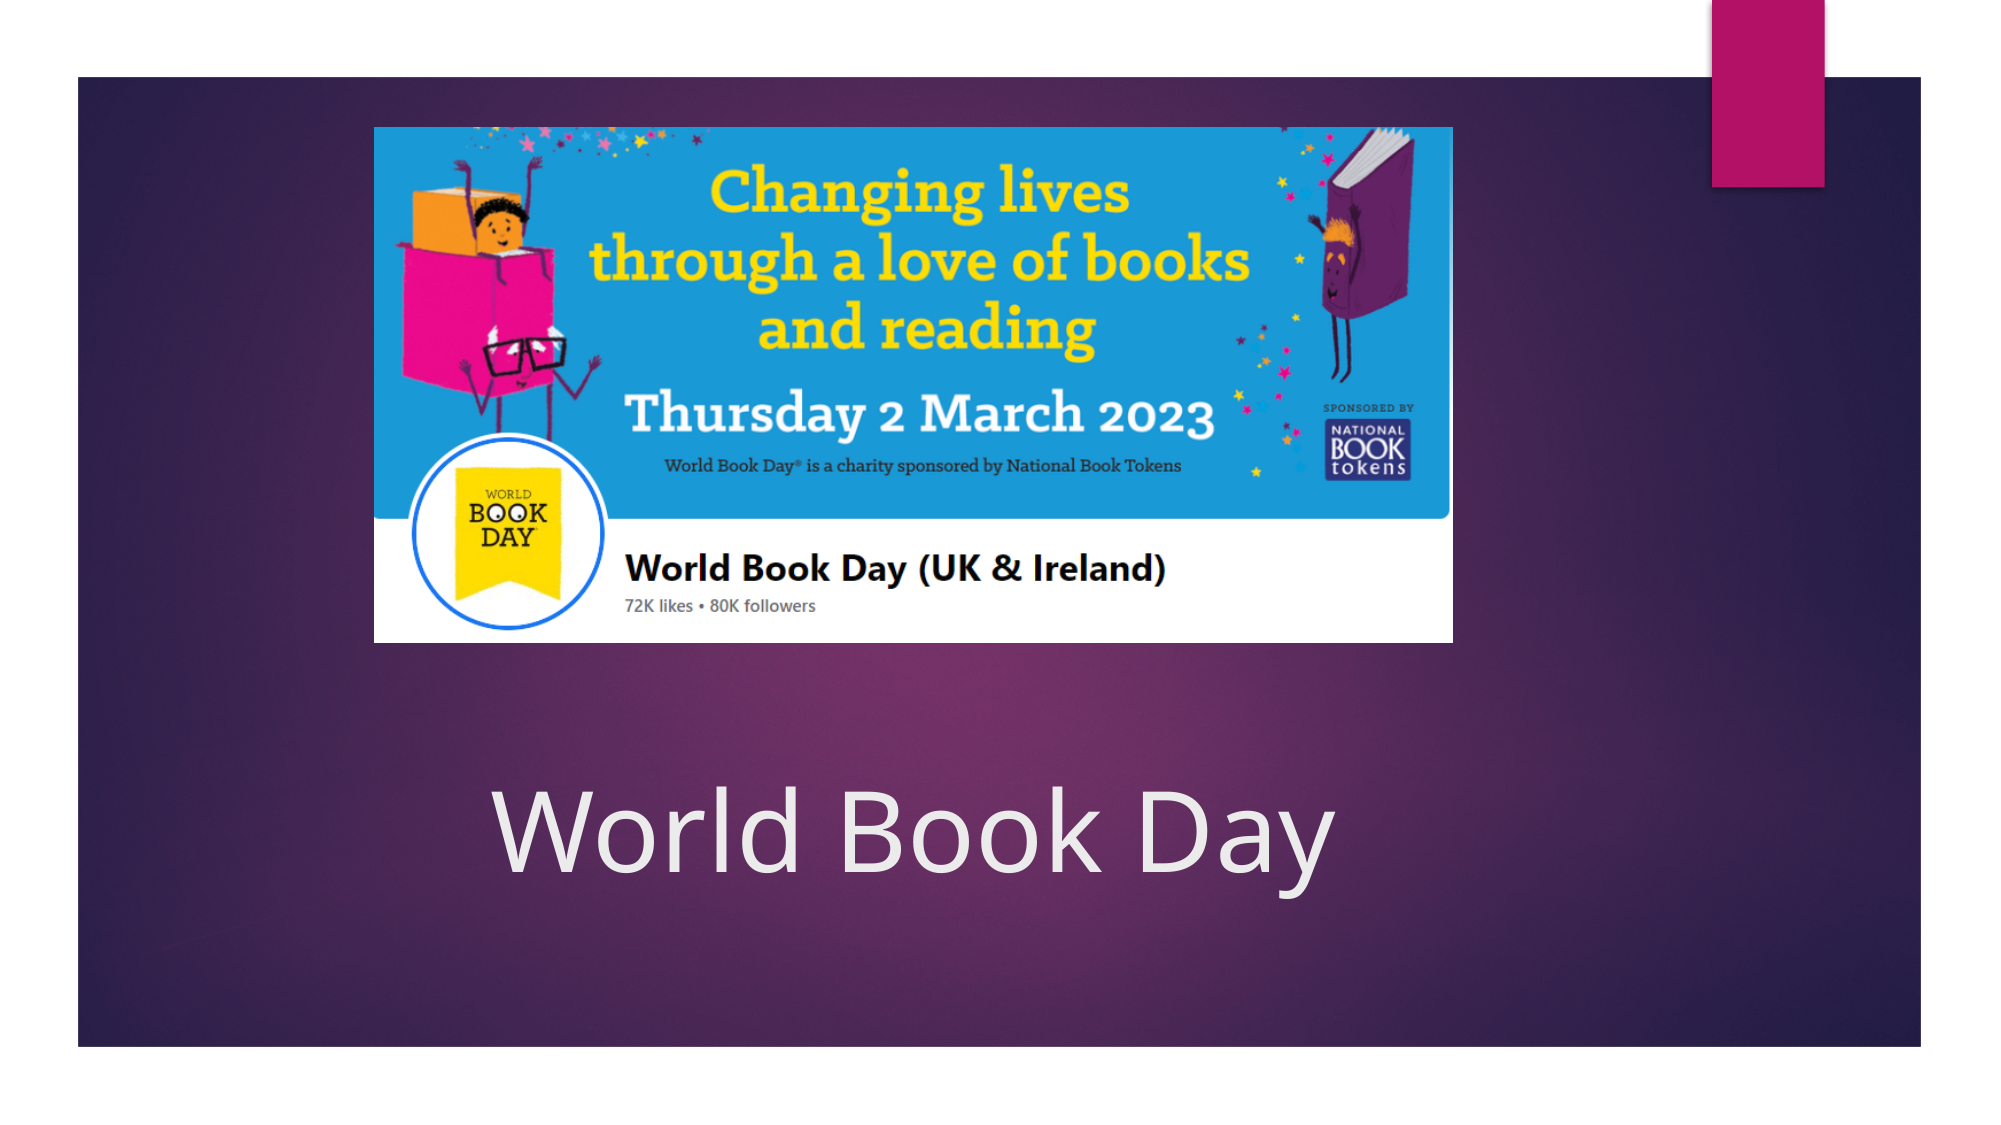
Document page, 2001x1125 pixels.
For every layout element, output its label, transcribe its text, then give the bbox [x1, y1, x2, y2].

title World Book Day [189, 344, 1638, 903]
picture [374, 127, 1453, 643]
